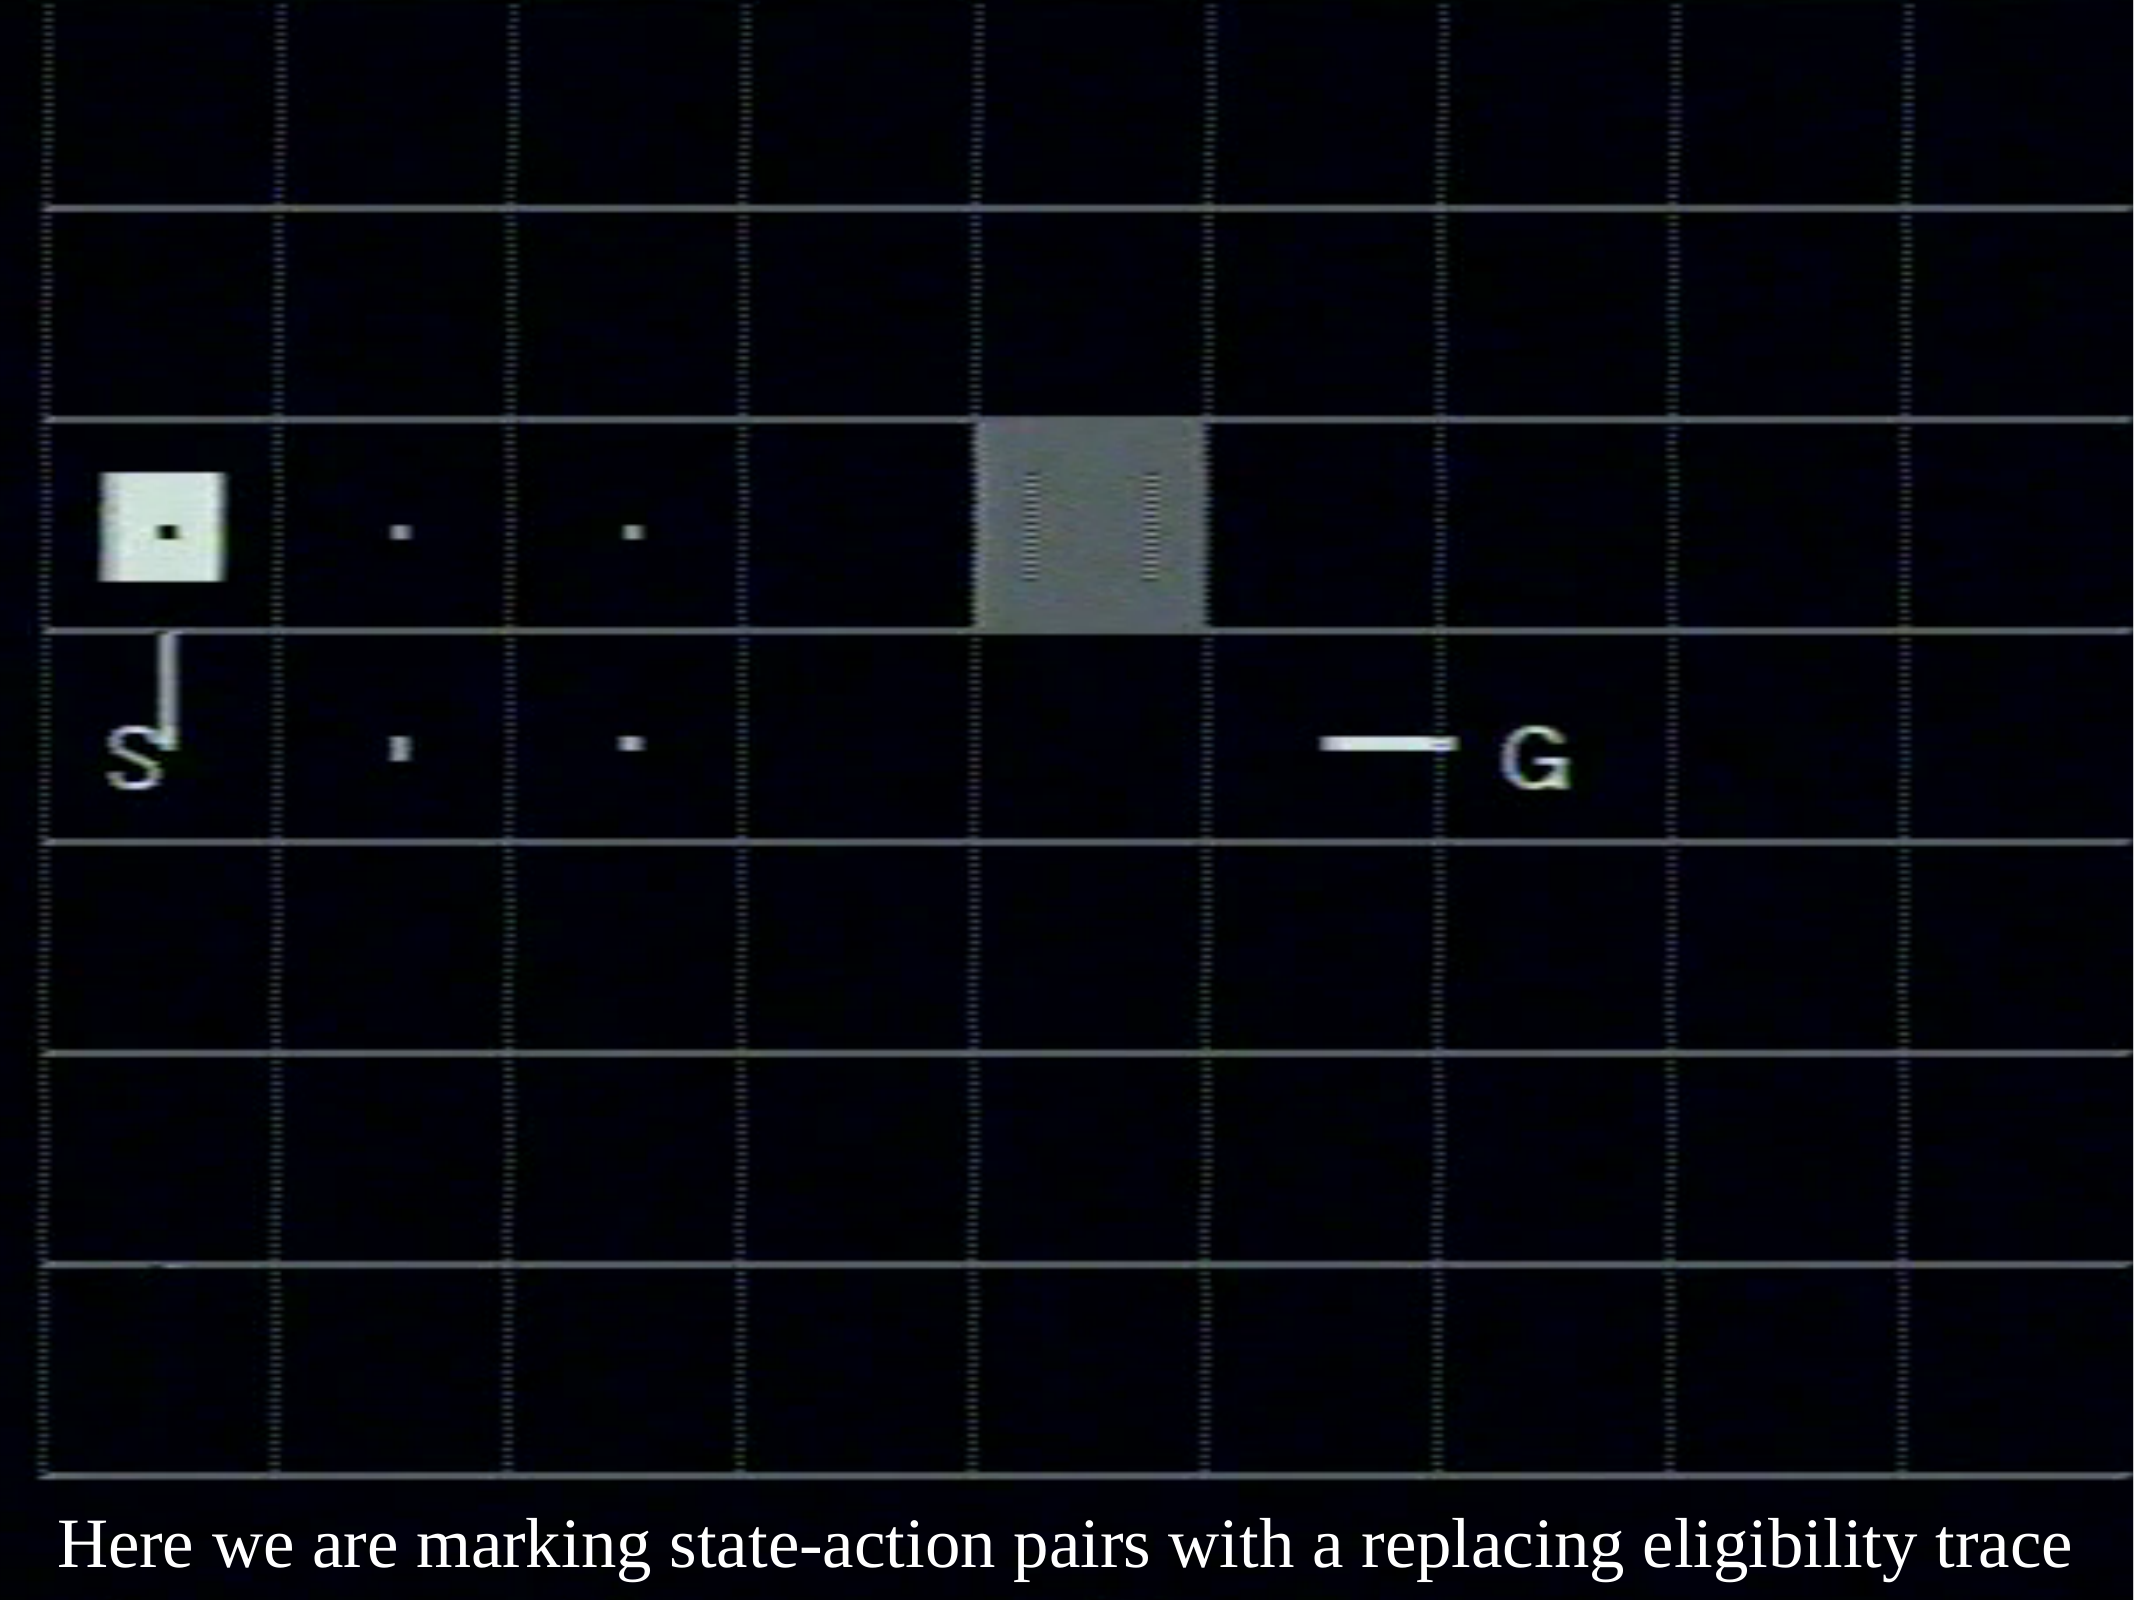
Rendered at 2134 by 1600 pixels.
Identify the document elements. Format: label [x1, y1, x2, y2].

text_box [0, 0, 2134, 1600]
